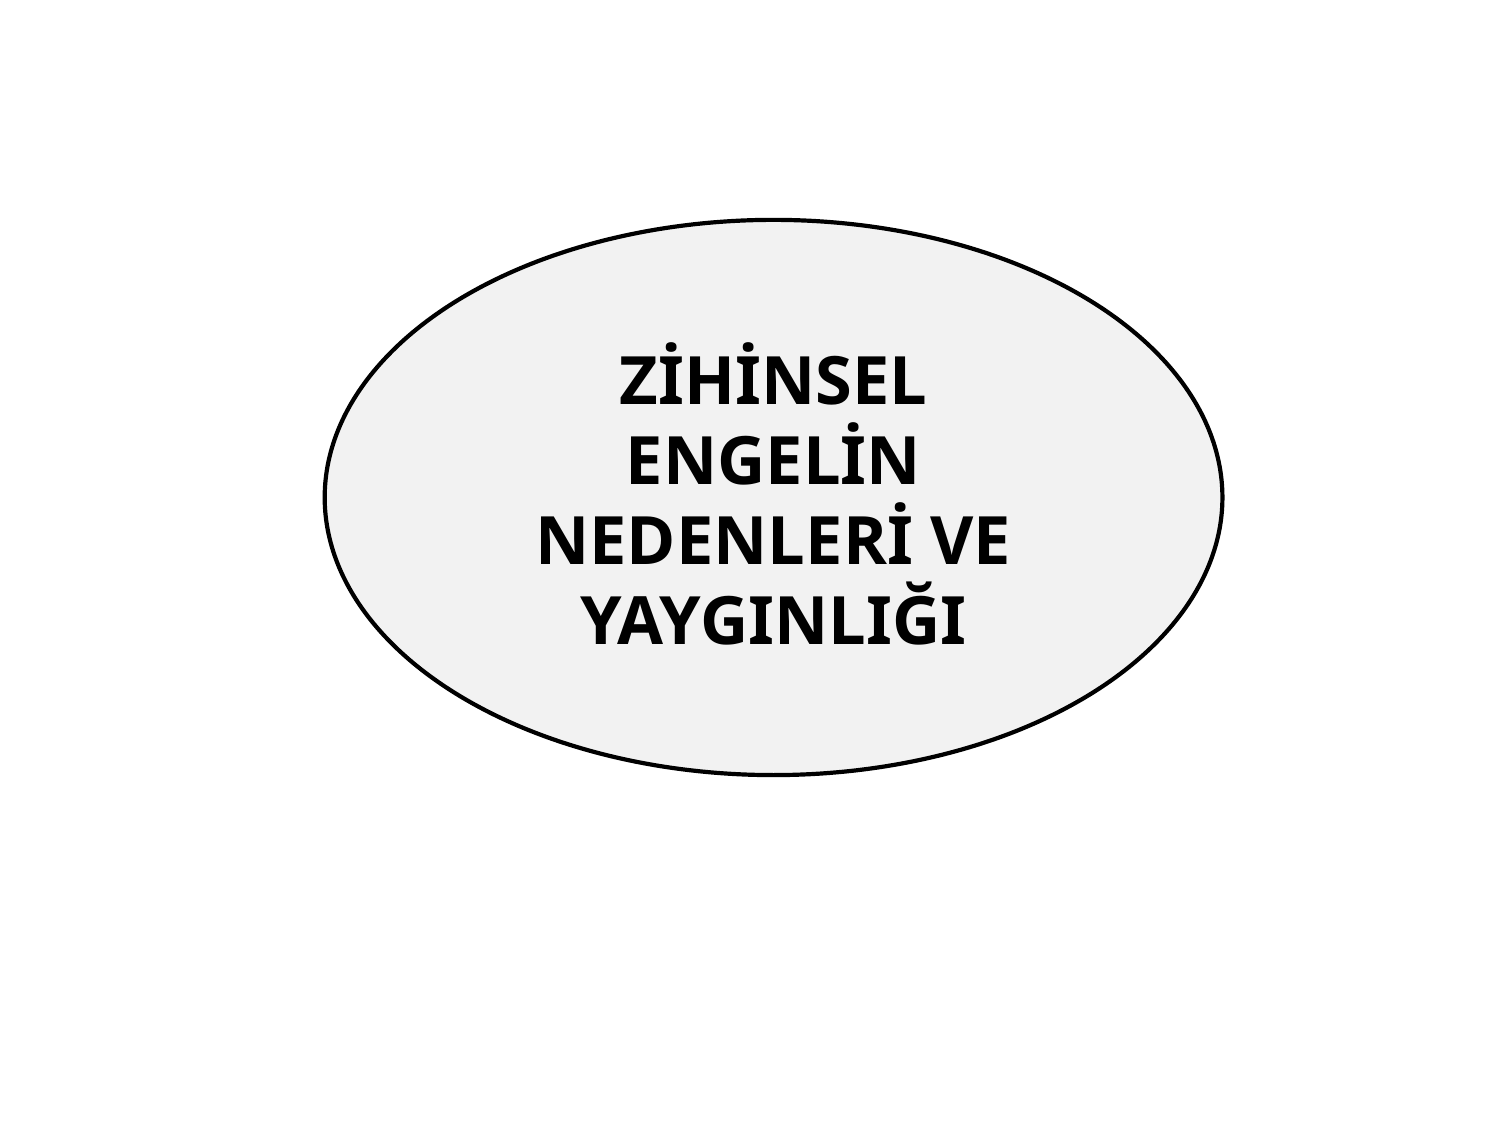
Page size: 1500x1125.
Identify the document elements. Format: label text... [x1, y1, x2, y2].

text_box ZİHİNSEL ENGELİN NEDENLERİ VE YAYGINLIĞI [322, 217, 1225, 778]
